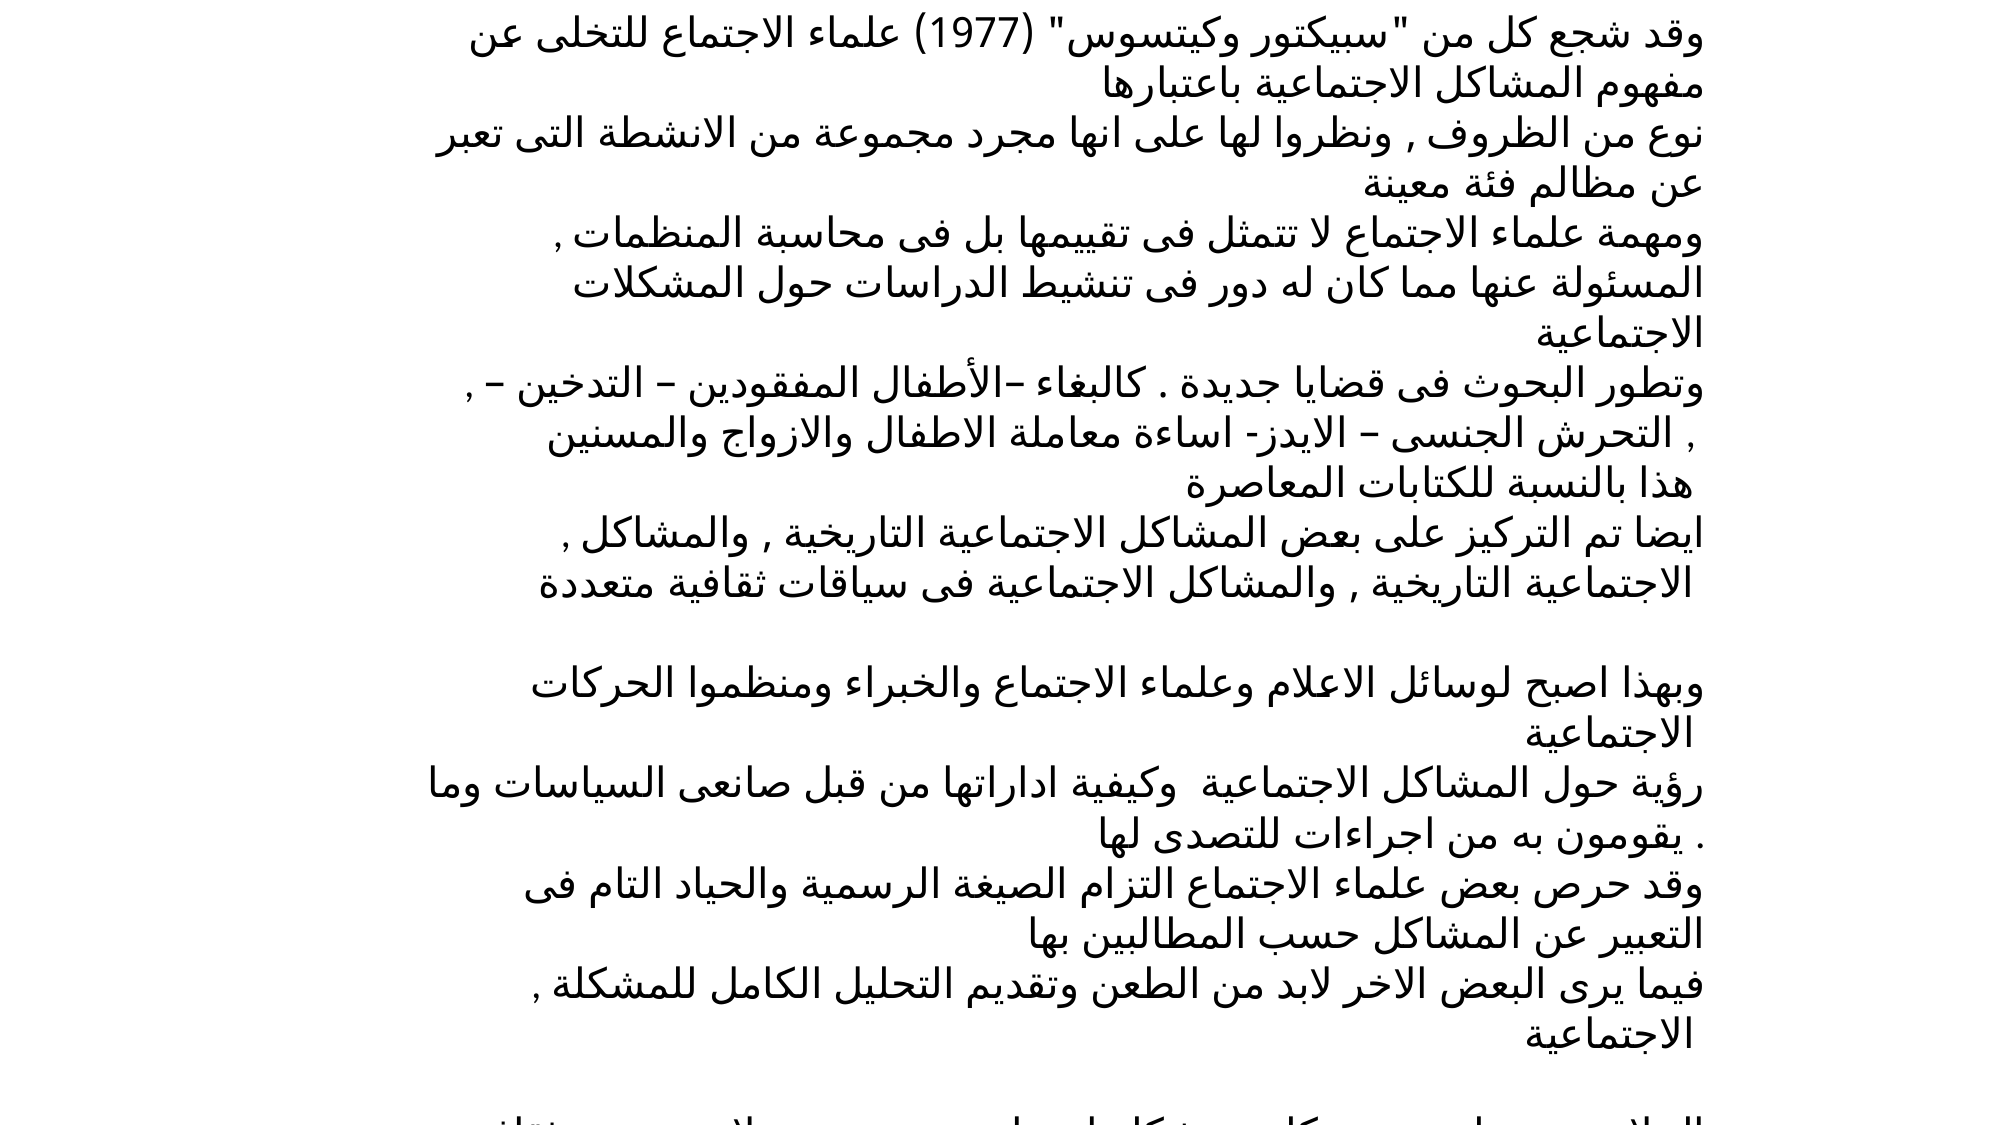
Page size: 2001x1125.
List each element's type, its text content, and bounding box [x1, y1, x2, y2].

text_box وقد شجع كل من "سبيكتور وكيتسوس" (1977) علماء الاجتماع للتخلى عن مفهوم المشاكل الاجتماعية باعتبارها نوع من الظروف , ونظروا لها على انها مجرد مجموعة من الانشطة التى تعبر عن مظالم فئة معينة , ومهمة علماء الاجتماع لا تتمثل فى تقييمها بل فى محاسبة المنظمات المسئولة عنها مما كان له دور فى تنشيط الدراسات حول المشكلات الاجتماعية , وتطور البحوث فى قضايا جديدة . كالبغاء –الأطفال المفقودين – التدخين – التحرش الجنسى – الايدز- اساءة معاملة الاطفال والازواج والمسنين , هذا بالنسبة للكتابات المعاصرة , ايضا تم التركيز على بعض المشاكل الاجتماعية التاريخية , والمشاكل الاجتماعية التاريخية , والمشاكل الاجتماعية فى سياقات ثقافية متعددة وبهذا اصبح لوسائل الاعلام وعلماء الاجتماع والخبراء ومنظموا الحركات الاجتماعية رؤية حول المشاكل الاجتماعية وكيفية اداراتها من قبل صانعى السياسات وما يقومون به من اجراءات للتصدى لها . وقد حرص بعض علماء الاجتماع التزام الصيغة الرسمية والحياد التام فى التعبير عن المشاكل حسب المطالبين بها , فيما يرى البعض الاخر لابد من الطعن وتقديم التحليل الكامل للمشكلة الاجتماعية الخلاصة : يختلف معنى كلمة مشكلة اجتماعية من مجتمع لاخر حسب ثقافة هذا المجتمع [397, 0, 1721, 1125]
